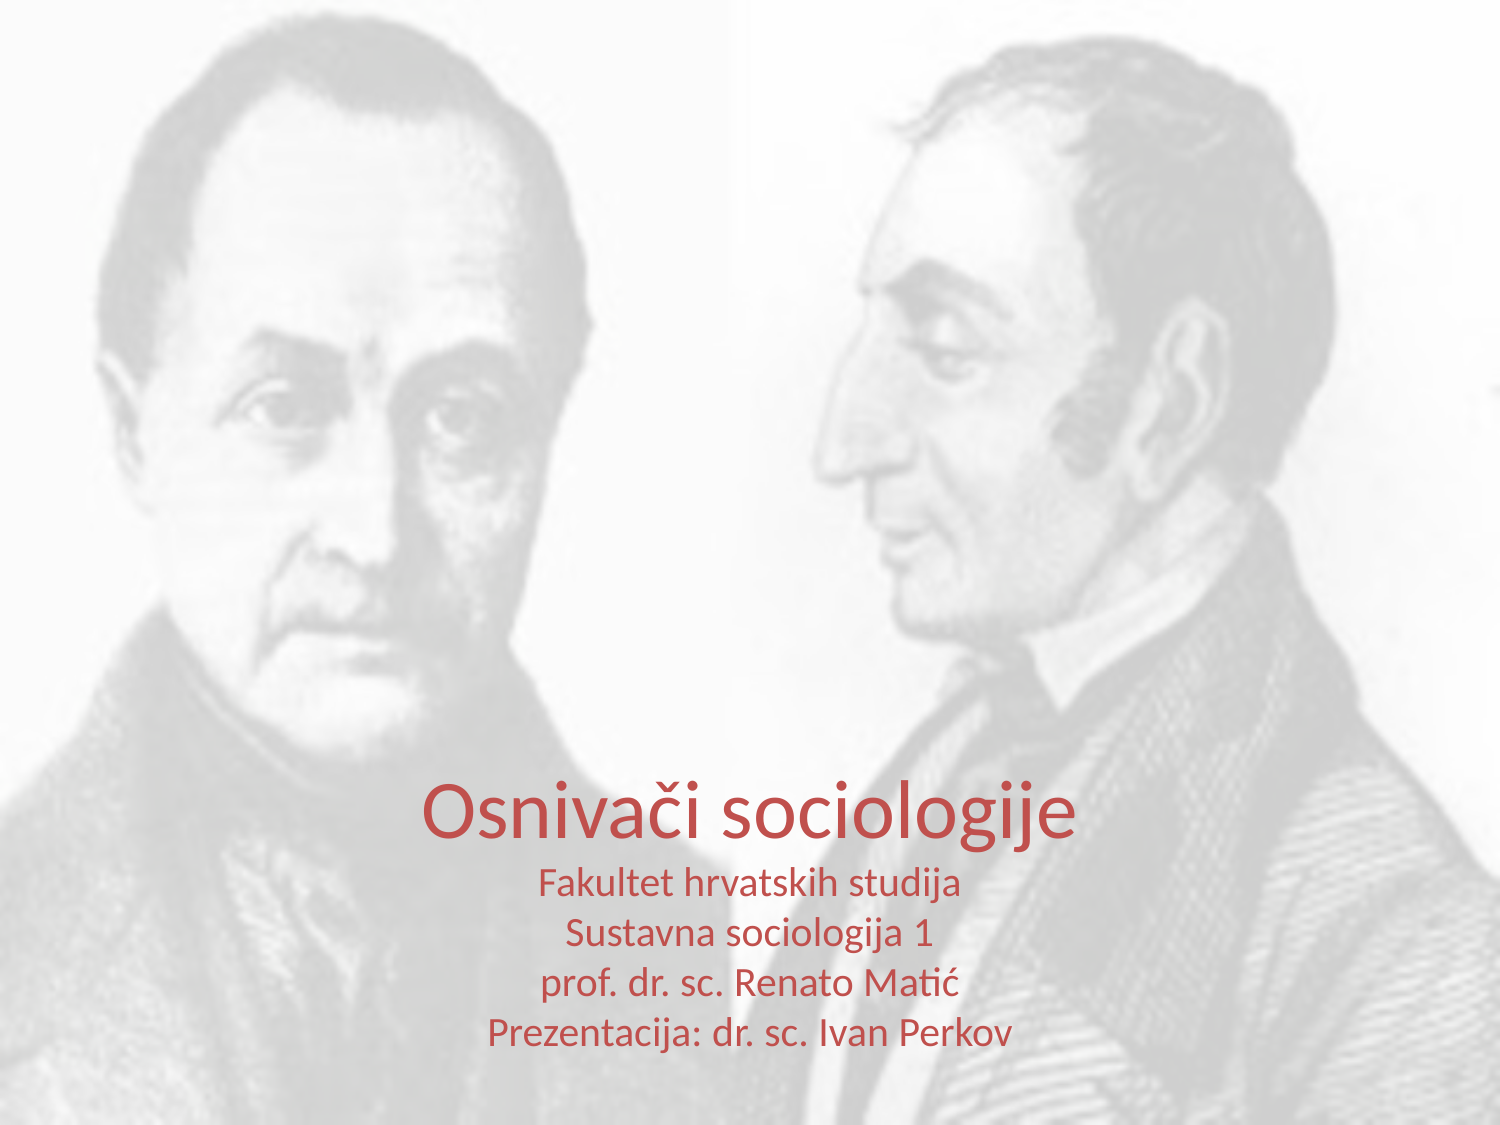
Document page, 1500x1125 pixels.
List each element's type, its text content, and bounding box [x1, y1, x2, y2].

text_box Osnivači sociologije Fakultet hrvatskih studija Sustavna sociologija 1 prof. dr. sc. Renato Matić Prezentacija: dr. sc. Ivan Perkov [241, 715, 1258, 1095]
